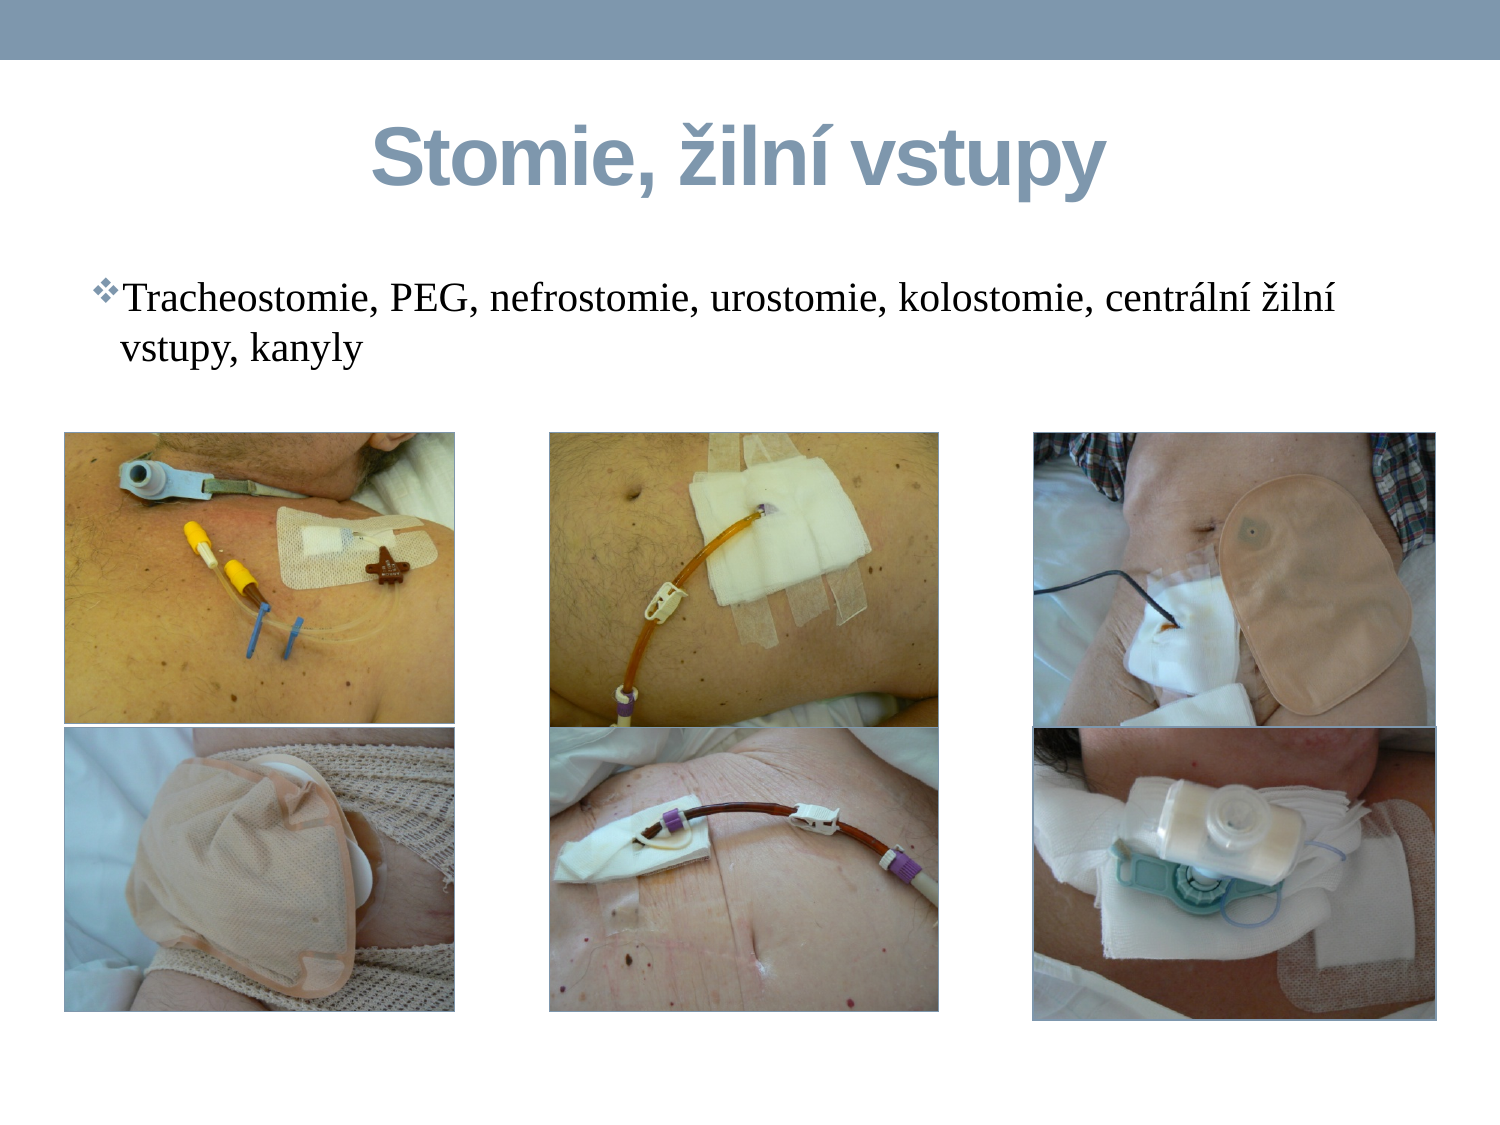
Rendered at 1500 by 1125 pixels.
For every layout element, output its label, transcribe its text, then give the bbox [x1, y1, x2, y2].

picture [548, 432, 940, 1012]
picture [1033, 432, 1436, 1020]
list Tracheostomie, PEG, nefrostomie, urostomie, kolostomie, centrální žilní vstupy, kanyly [74, 262, 1426, 1063]
title Stomie, žilní vstupy [0, 54, 1500, 250]
picture [64, 432, 455, 724]
picture [64, 727, 455, 1012]
